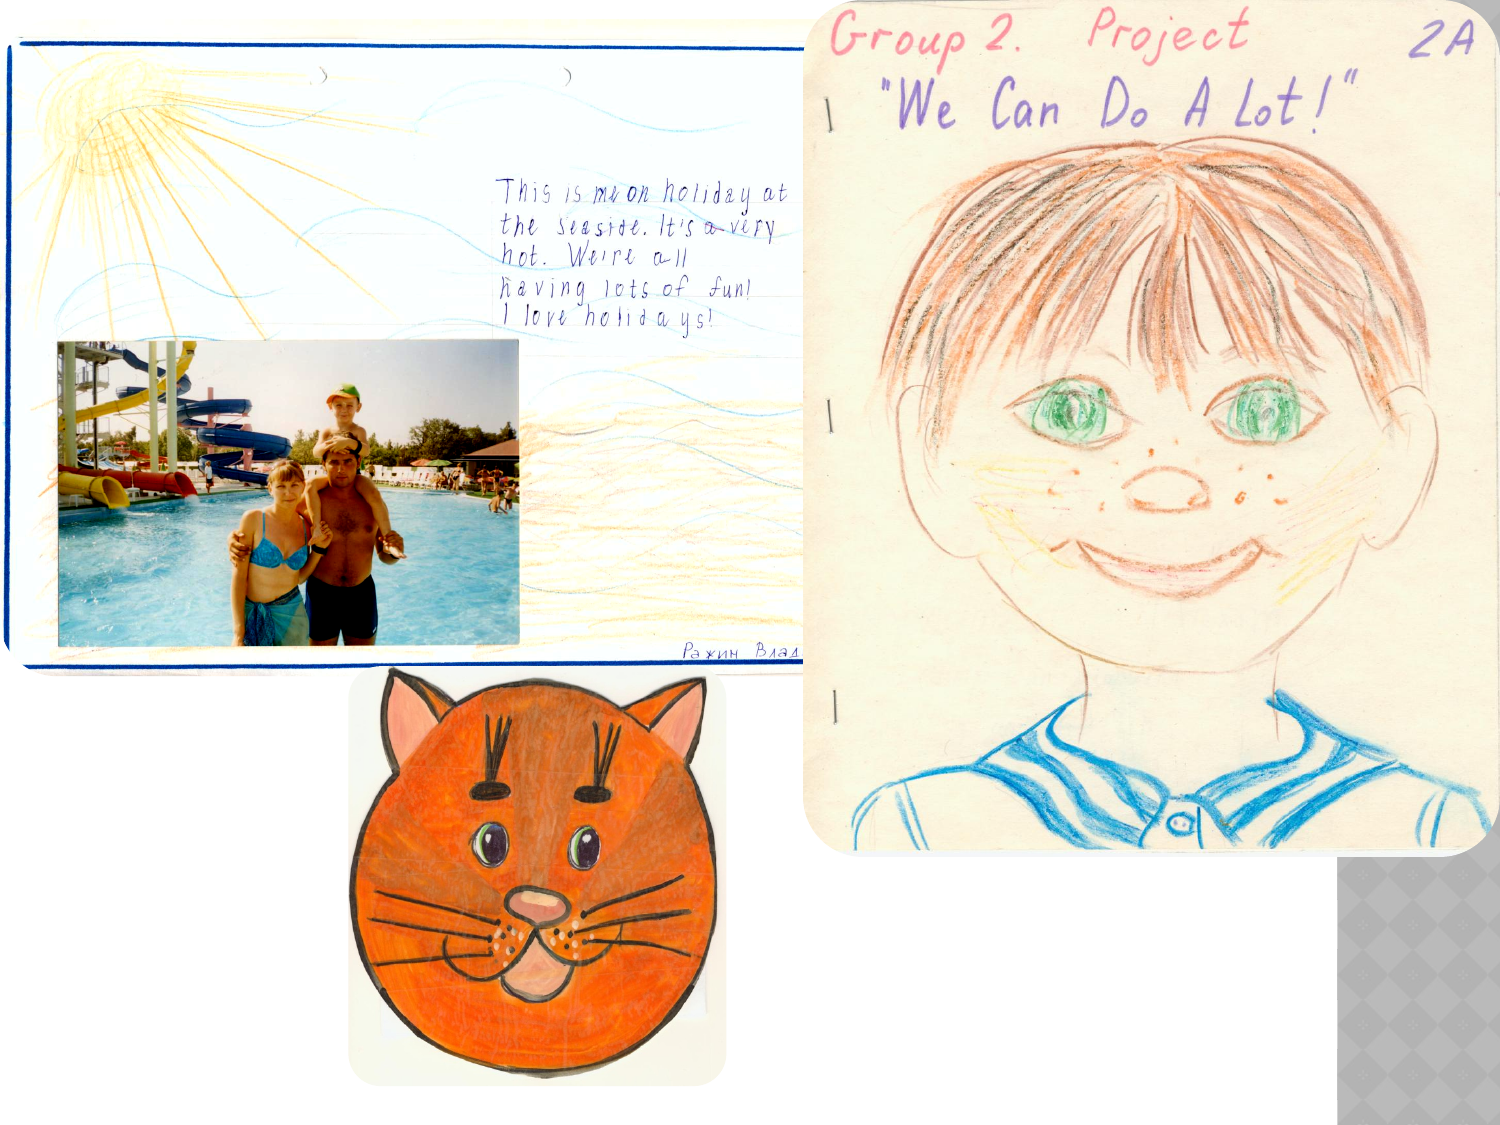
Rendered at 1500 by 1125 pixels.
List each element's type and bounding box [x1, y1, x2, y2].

picture [121, 0, 780, 1087]
picture [802, 0, 1500, 858]
